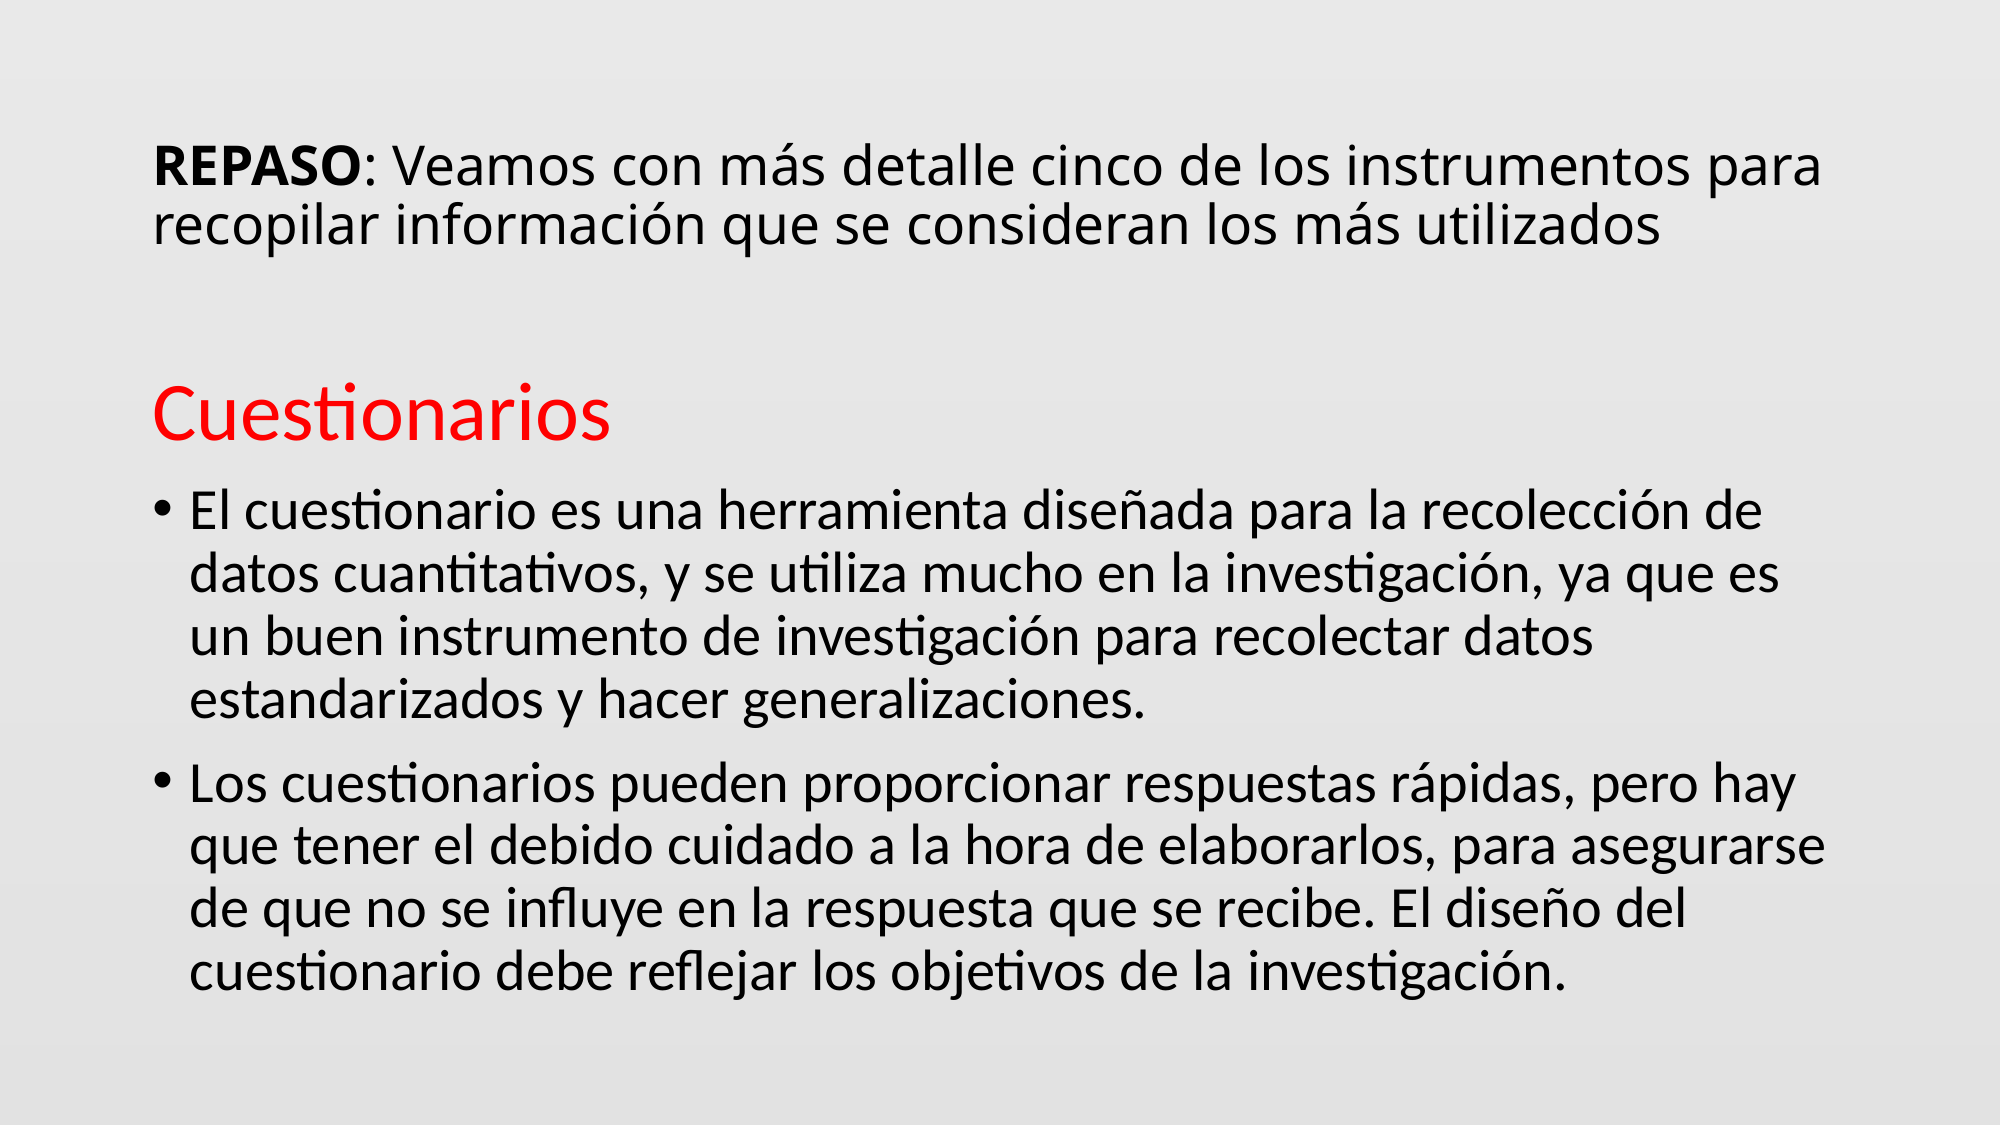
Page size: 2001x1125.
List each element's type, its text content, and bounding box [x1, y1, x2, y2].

title REPASO: Veamos con más detalle cinco de los instrumentos para recopilar información que se consideran los más utilizados [137, 121, 1863, 339]
list Cuestionarios El cuestionario es una herramienta diseñada para la recolección de datos cuantitativos, y se utiliza mucho en la investigación, ya que es un buen instrumento de investigación para recolectar datos estandarizados y hacer generalizaciones. Los cuestionarios pueden proporcionar respuestas rápidas, pero hay que tener el debido cuidado a la hora de elaborarlos, para asegurarse de que no se influye en la respuesta que se recibe. El diseño del cuestionario debe reflejar los objetivos de la investigación. [137, 360, 1863, 1075]
